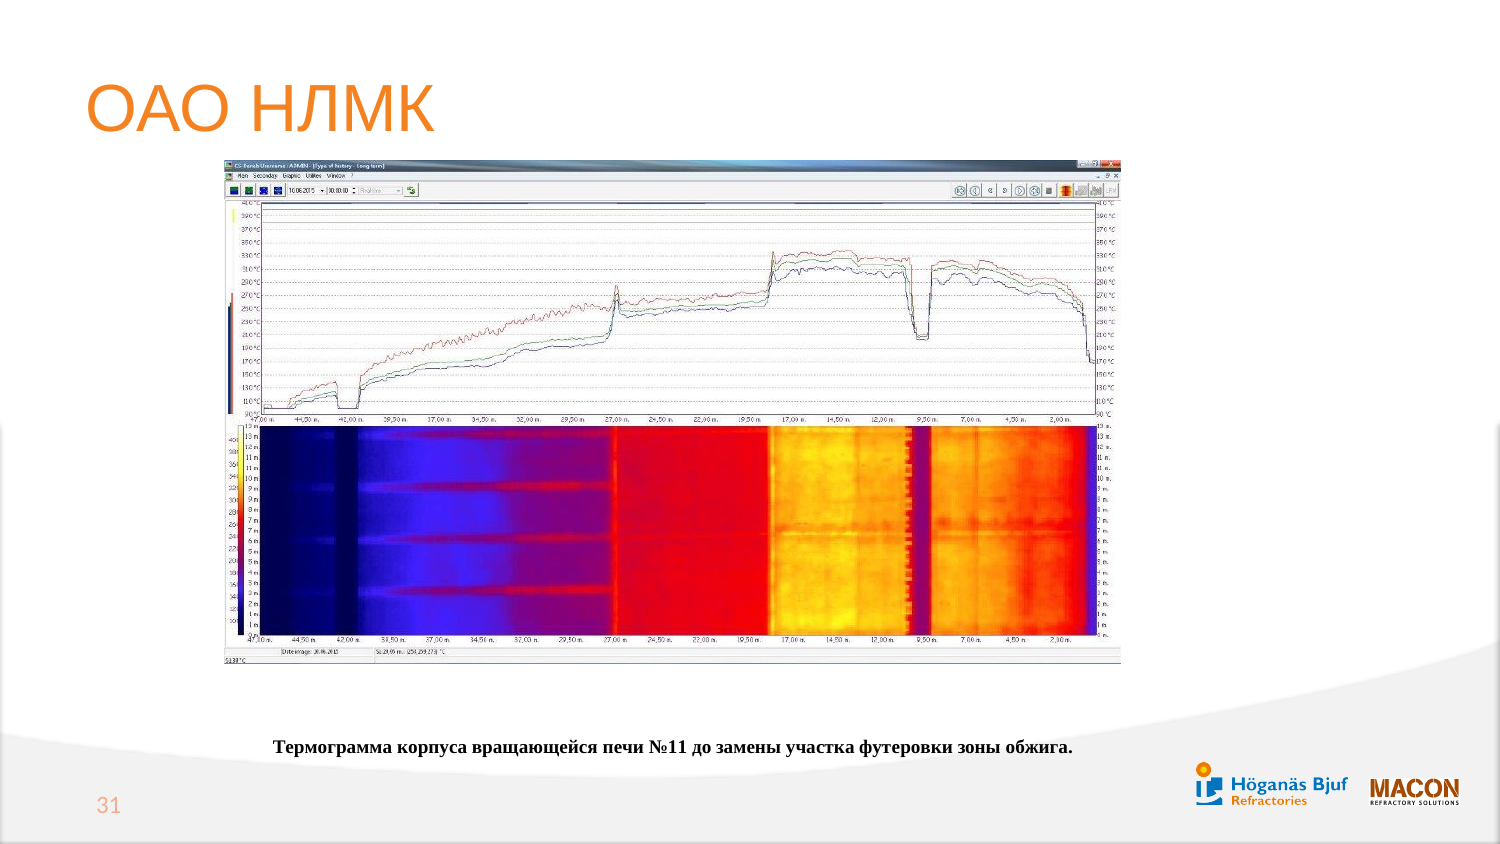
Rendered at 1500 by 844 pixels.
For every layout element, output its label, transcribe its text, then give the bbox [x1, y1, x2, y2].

slide_number 31 [81, 780, 219, 826]
title ОАО НЛМК [70, 34, 1421, 175]
picture [1196, 762, 1348, 805]
picture [1369, 778, 1460, 806]
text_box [224, 159, 1127, 826]
